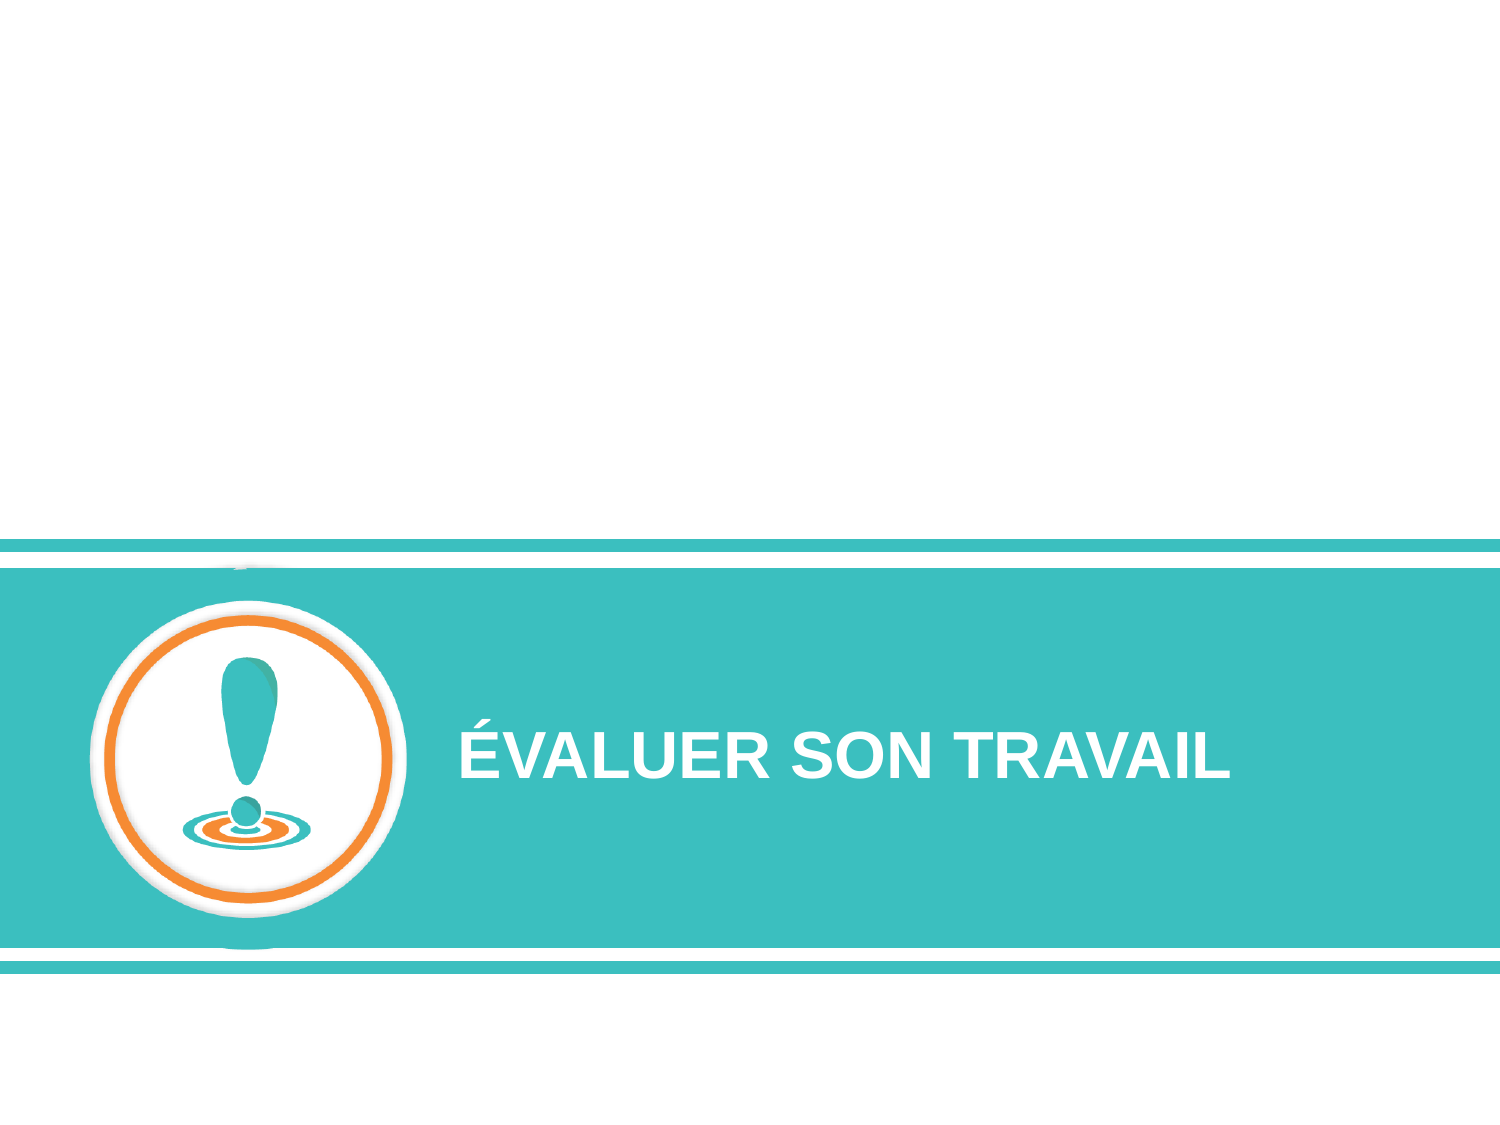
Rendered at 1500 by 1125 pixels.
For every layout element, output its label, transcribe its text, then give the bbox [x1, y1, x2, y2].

picture [0, 0, 1500, 1125]
title Évaluer son travail [442, 704, 1436, 917]
